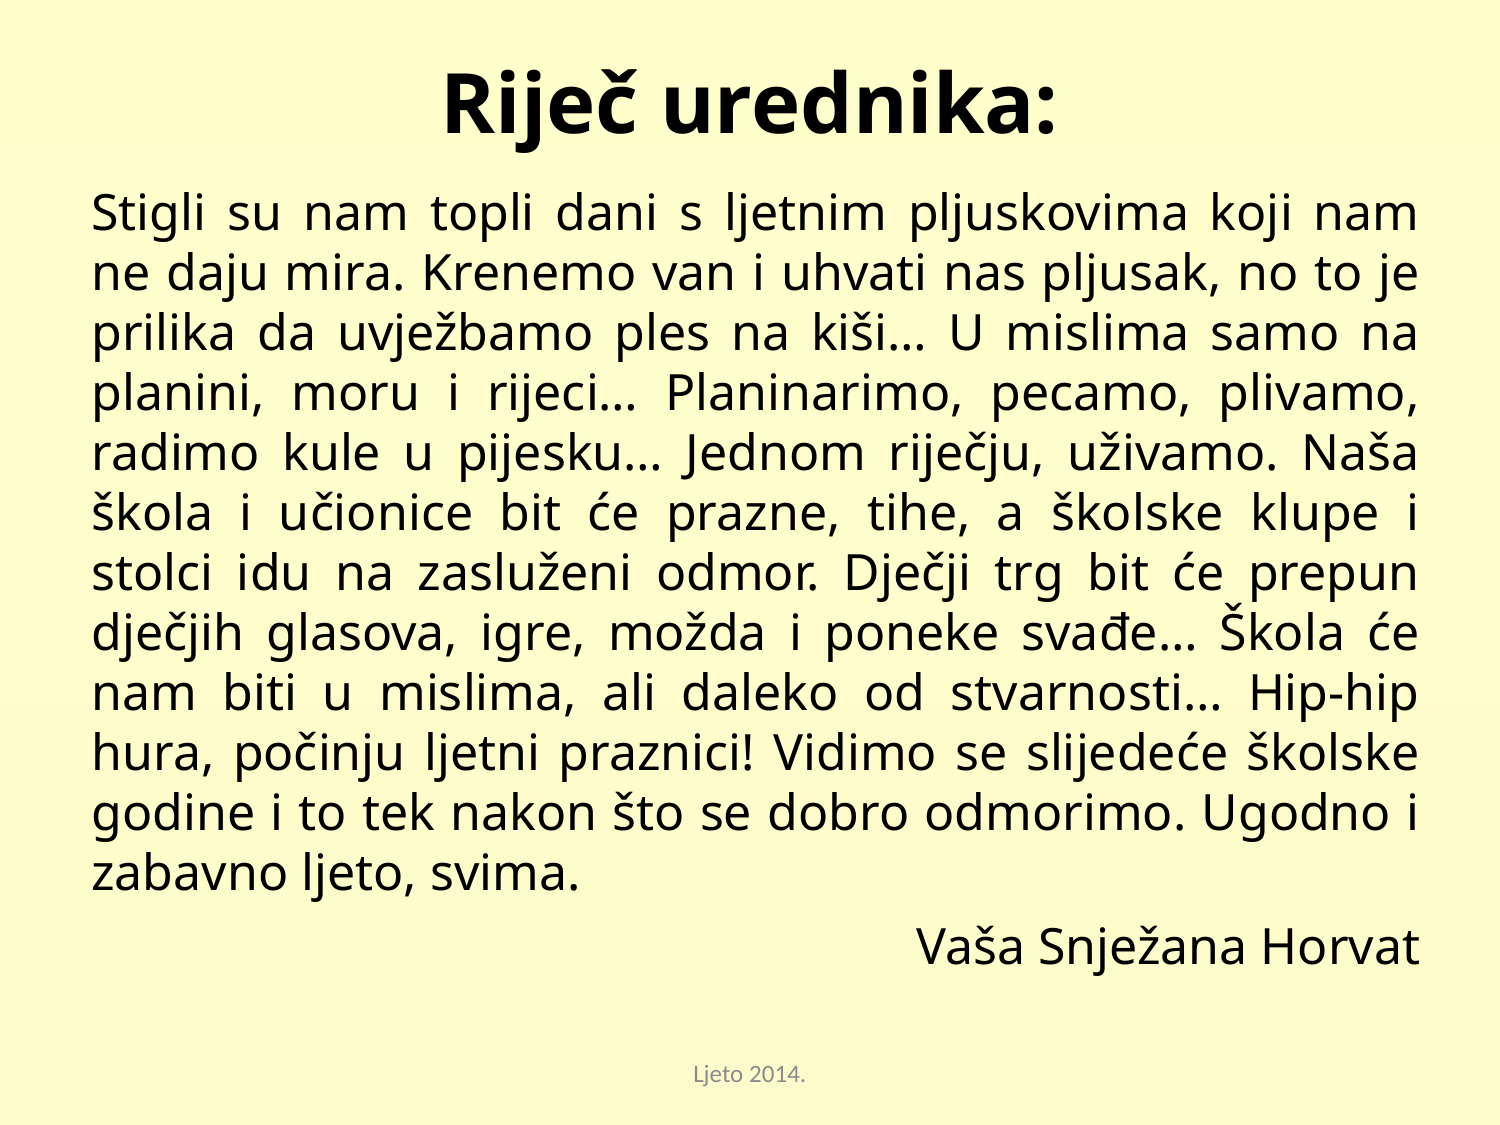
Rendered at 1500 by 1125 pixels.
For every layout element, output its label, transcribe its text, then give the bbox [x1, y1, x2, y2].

footer Ljeto 2014. [512, 1042, 988, 1103]
text_box Riječ urednika: [0, 42, 1500, 185]
text_box Stigli su nam topli dani s ljetnim pljuskovima koji nam ne daju mira. Krenemo van i uhvati nas pljusak, no to je prilika da uvježbamo ples na kiši… U mislima samo na planini, moru i rijeci… Planinarimo, pecamo, plivamo, radimo kule u pijesku… Jednom riječju, uživamo. Naša škola i učionice bit će prazne, tihe, a školske klupe i stolci idu na zasluženi odmor. Dječji trg bit će prepun dječjih glasova, igre, možda i poneke svađe… Škola će nam biti u mislima, ali daleko od stvarnosti… Hip-hip hura, počinju ljetni praznici! Vidimo se slijedeće školske godine i to tek nakon što se dobro odmorimo. Ugodno i zabavno ljeto, svima. Vaša Snježana Horvat [76, 172, 1436, 315]
